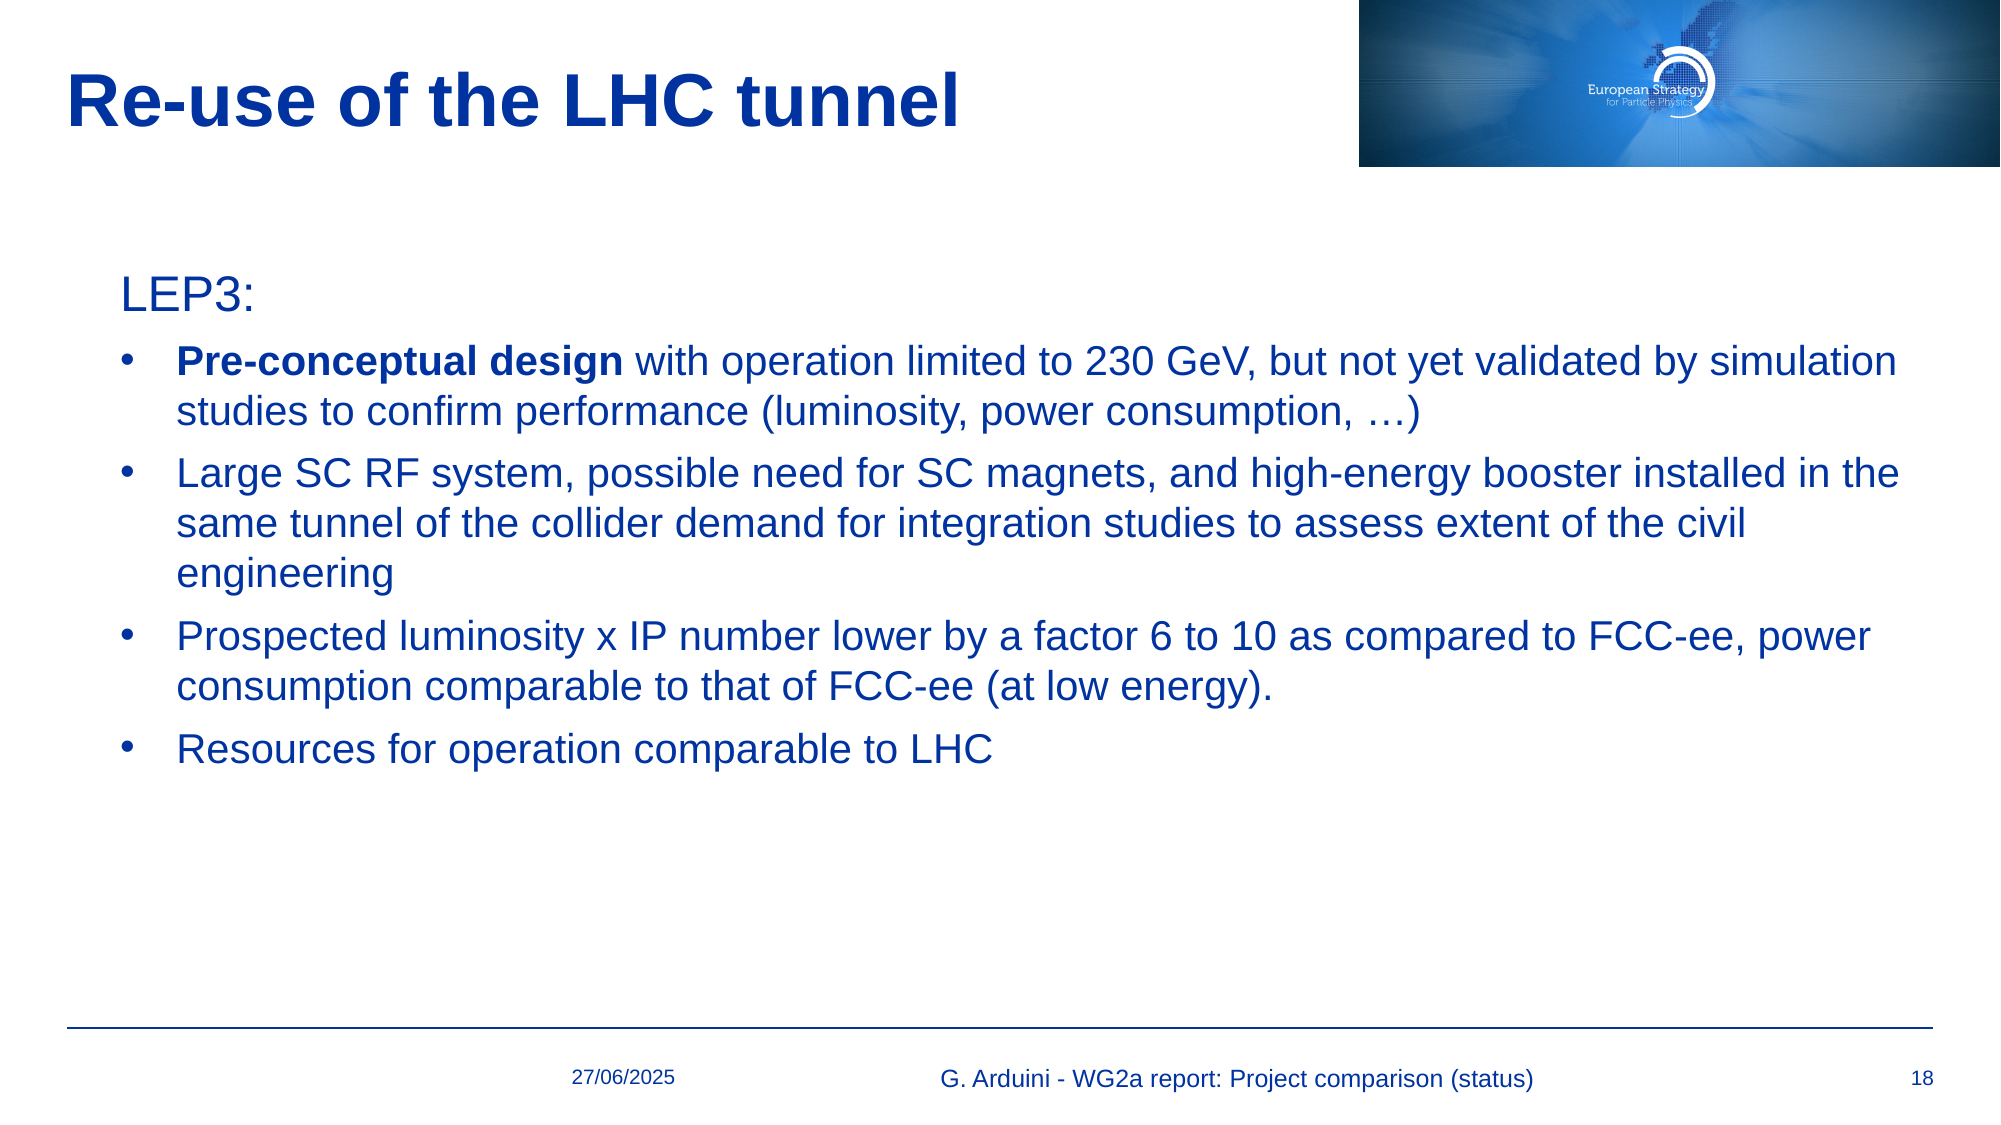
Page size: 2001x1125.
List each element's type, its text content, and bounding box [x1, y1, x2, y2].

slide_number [560, 1046, 676, 1107]
title Re-use of the LHC tunnel [66, 61, 1933, 237]
footer G. Arduini - WG2a report: Project comparison (status) [698, 1047, 1777, 1108]
picture [1359, 0, 2000, 167]
slide_number 18 [1822, 1047, 1934, 1108]
list LEP3: Pre-conceptual design with operation limited to 230 GeV, but not yet validated by simulation studies to confirm performance (luminosity, power consumption, …) Large SC RF system, possible need for SC magnets, and high-energy booster installed in the same tunnel of the collider demand for integration studies to assess extent of the civil engineering Prospected luminosity x IP number lower by a factor 6 to 10 as compared to FCC-ee, power consumption comparable to that of FCC-ee (at low energy). Resources for operation comparable to LHC [66, 261, 1933, 1018]
